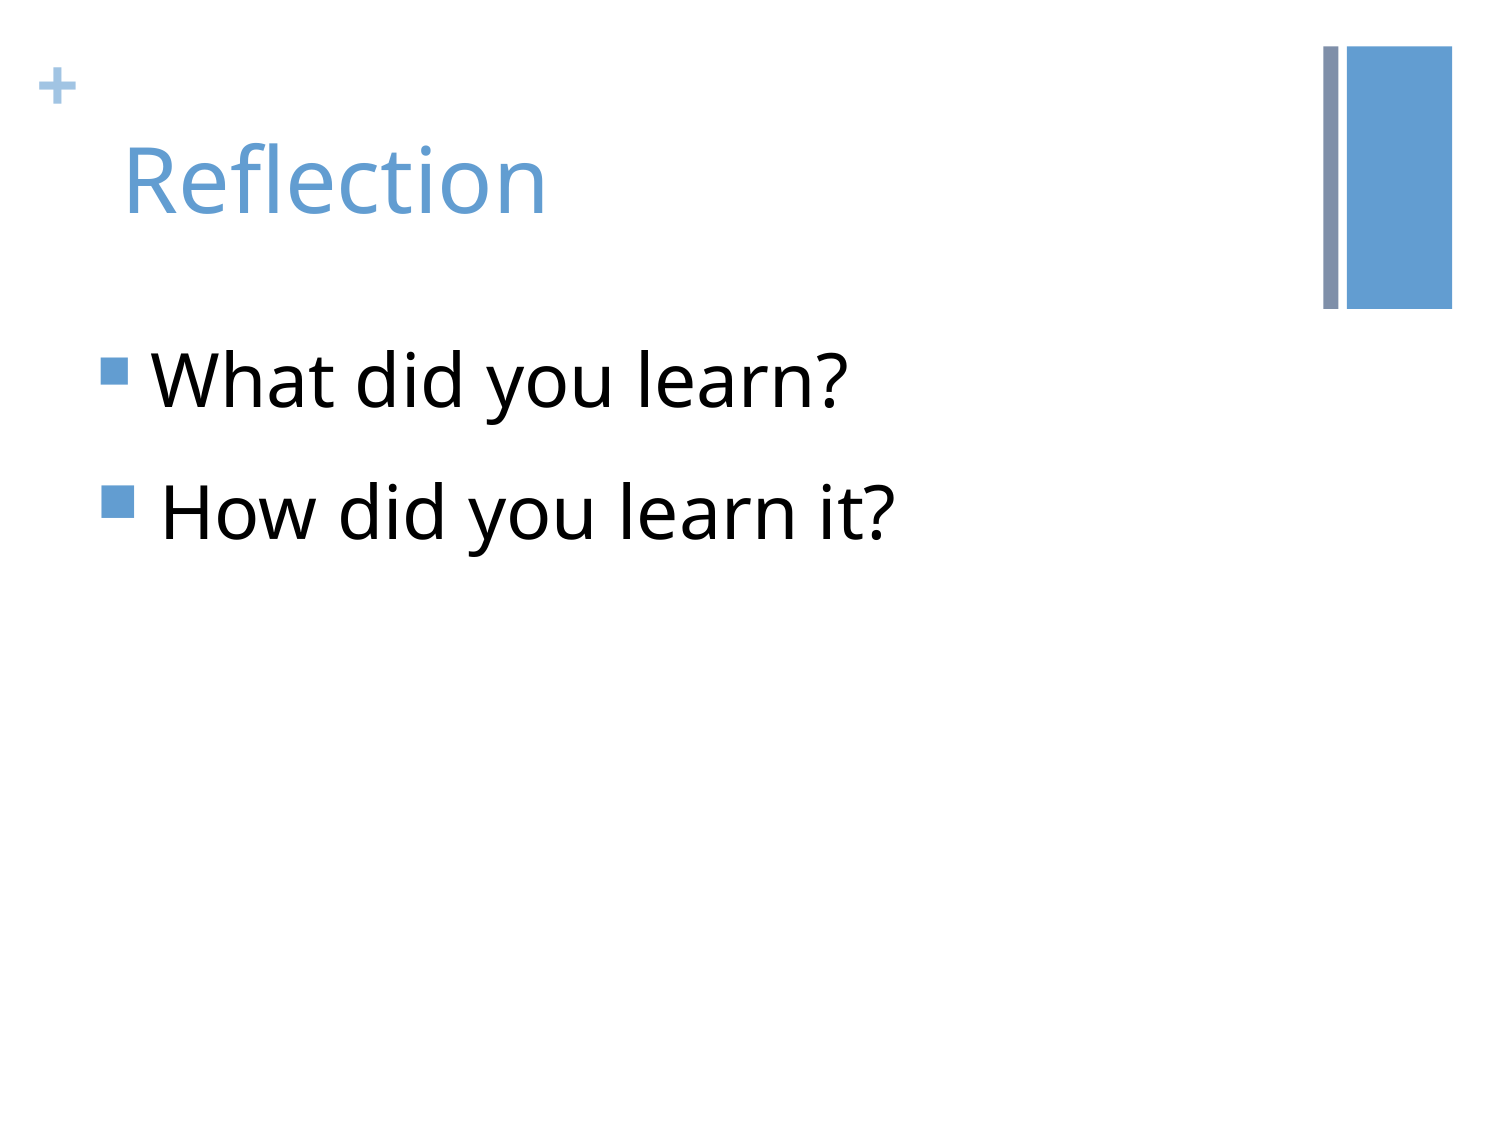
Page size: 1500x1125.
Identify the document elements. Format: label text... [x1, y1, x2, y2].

list What did you learn? How did you learn it? [81, 324, 1425, 627]
title Reflection [106, 114, 1347, 298]
